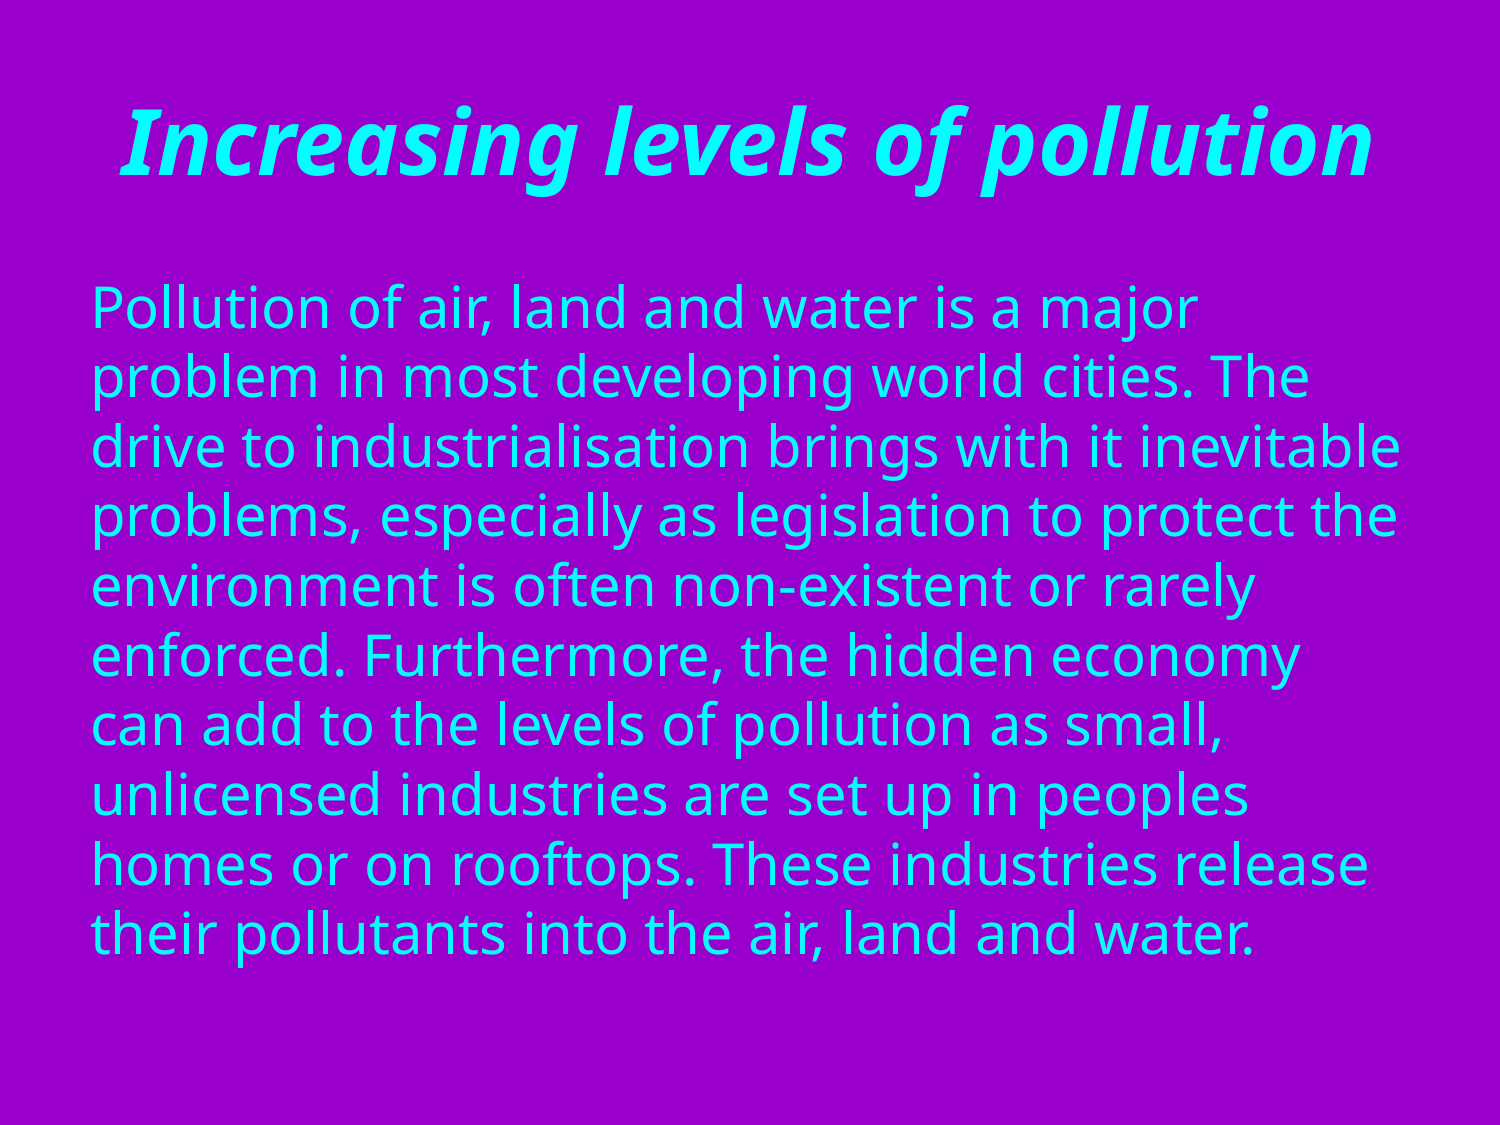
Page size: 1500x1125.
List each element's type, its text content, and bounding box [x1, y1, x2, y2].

title Increasing levels of pollution [75, 45, 1425, 233]
list Pollution of air, land and water is a major problem in most developing world cities. The drive to industrialisation brings with it inevitable problems, especially as legislation to protect the environment is often non-existent or rarely enforced. Furthermore, the hidden economy can add to the levels of pollution as small, unlicensed industries are set up in peoples homes or on rooftops. These industries release their pollutants into the air, land and water. [75, 262, 1425, 1005]
